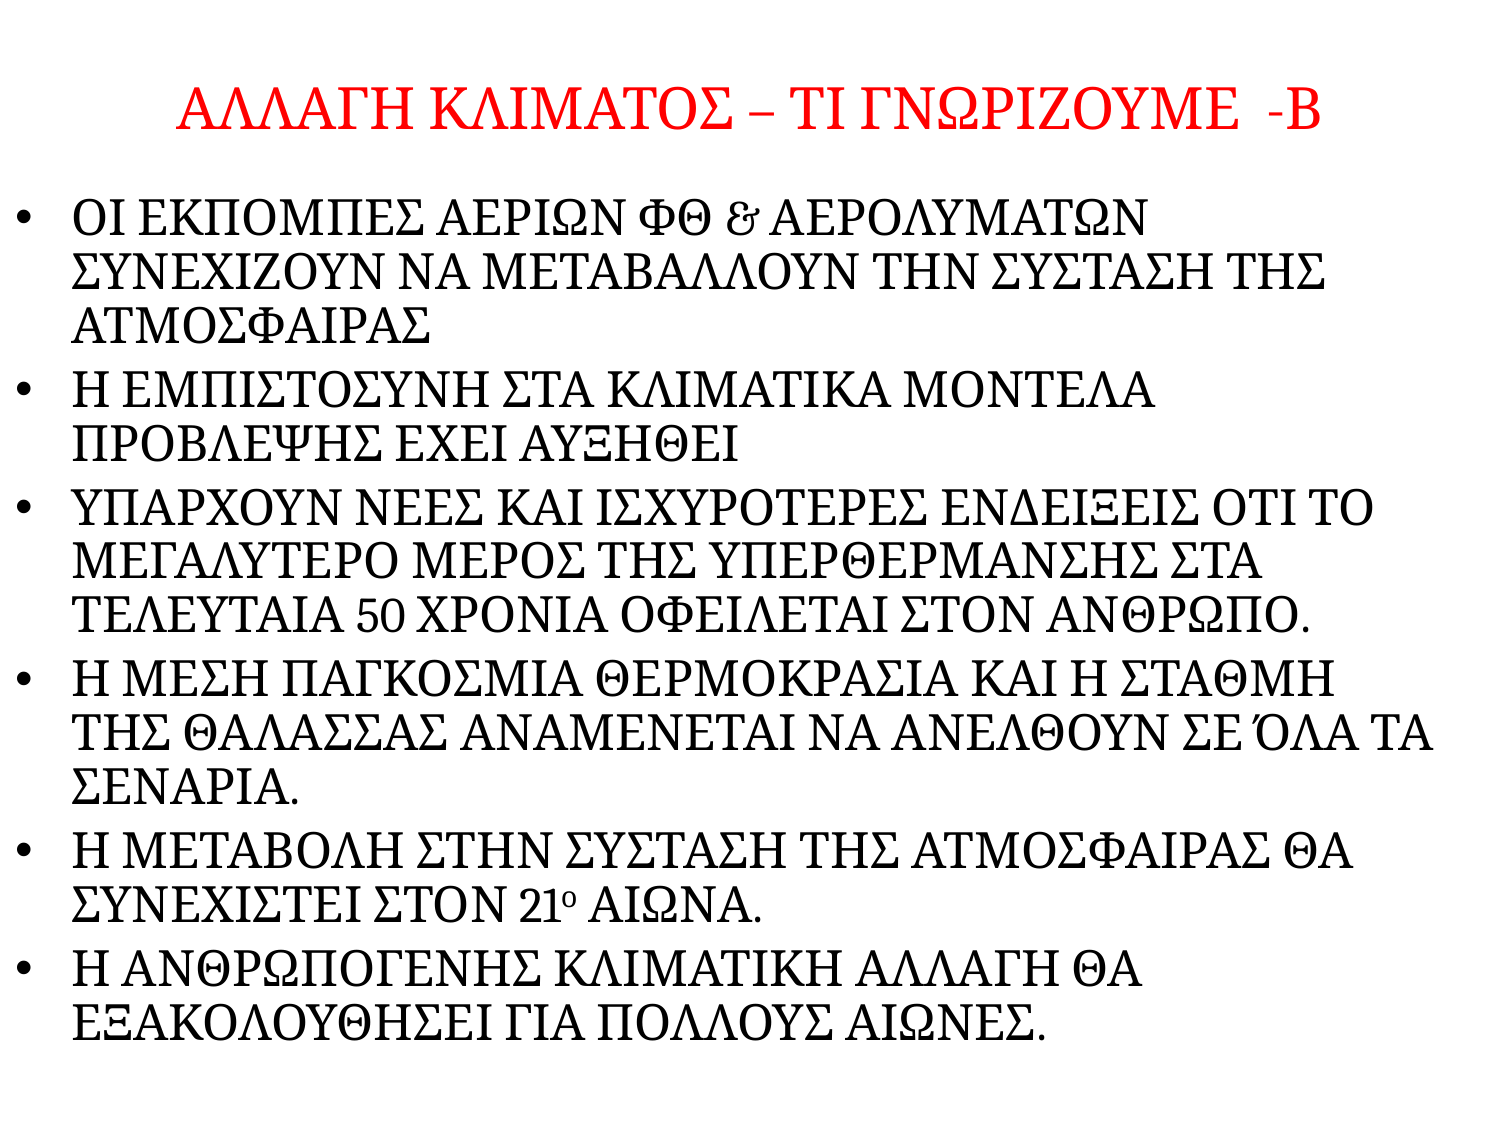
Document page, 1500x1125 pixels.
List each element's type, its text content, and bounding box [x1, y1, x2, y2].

title ΑΛΛΑΓΗ ΚΛΙΜΑΤΟΣ – ΤΙ ΓΝΩΡΙΖΟΥΜΕ -Β [112, 42, 1388, 170]
list ΟΙ ΕΚΠΟΜΠΕΣ ΑΕΡΙΩΝ ΦΘ & ΑΕΡΟΛΥΜΑΤΩΝ ΣΥΝΕΧΙΖΟΥΝ ΝΑ ΜΕΤΑΒΑΛΛΟΥΝ ΤΗΝ ΣΥΣΤΑΣΗ ΤΗΣ ΑΤΜΟΣΦΑΙΡΑΣ Η ΕΜΠΙΣΤΟΣΥΝΗ ΣΤΑ ΚΛΙΜΑΤΙΚΑ ΜΟΝΤΕΛΑ ΠΡΟΒΛΕΨΗΣ ΕΧΕΙ ΑΥΞΗΘΕΙ ΥΠΑΡΧΟΥΝ ΝΕΕΣ ΚΑΙ ΙΣΧΥΡΟΤΕΡΕΣ ΕΝΔΕΙΞΕΙΣ ΟΤΙ ΤΟ ΜΕΓΑΛΥΤΕΡΟ ΜΕΡΟΣ ΤΗΣ ΥΠΕΡΘΕΡΜΑΝΣΗΣ ΣΤΑ ΤΕΛΕΥΤΑΙΑ 50 ΧΡΟΝΙΑ ΟΦΕΙΛΕΤΑΙ ΣΤΟΝ ΑΝΘΡΩΠΟ. Η ΜΕΣΗ ΠΑΓΚΟΣΜΙΑ ΘΕΡΜΟΚΡΑΣΙΑ ΚΑΙ Η ΣΤΑΘΜΗ ΤΗΣ ΘΑΛΑΣΣΑΣ ΑΝΑΜΕΝΕΤΑΙ ΝΑ ΑΝΕΛΘΟΥΝ ΣΕ ΌΛΑ ΤΑ ΣΕΝΑΡΙΑ. Η ΜΕΤΑΒΟΛΗ ΣΤΗΝ ΣΥΣΤΑΣΗ ΤΗΣ ΑΤΜΟΣΦΑΙΡΑΣ ΘΑ ΣΥΝΕΧΙΣΤΕΙ ΣΤΟΝ 21ο ΑΙΩΝΑ. Η ΑΝΘΡΩΠΟΓΕΝΗΣ ΚΛΙΜΑΤΙΚΗ ΑΛΛΑΓΗ ΘΑ ΕΞΑΚΟΛΟΥΘΗΣΕΙ ΓΙΑ ΠΟΛΛΟΥΣ ΑΙΩΝΕΣ. [0, 184, 1454, 1094]
